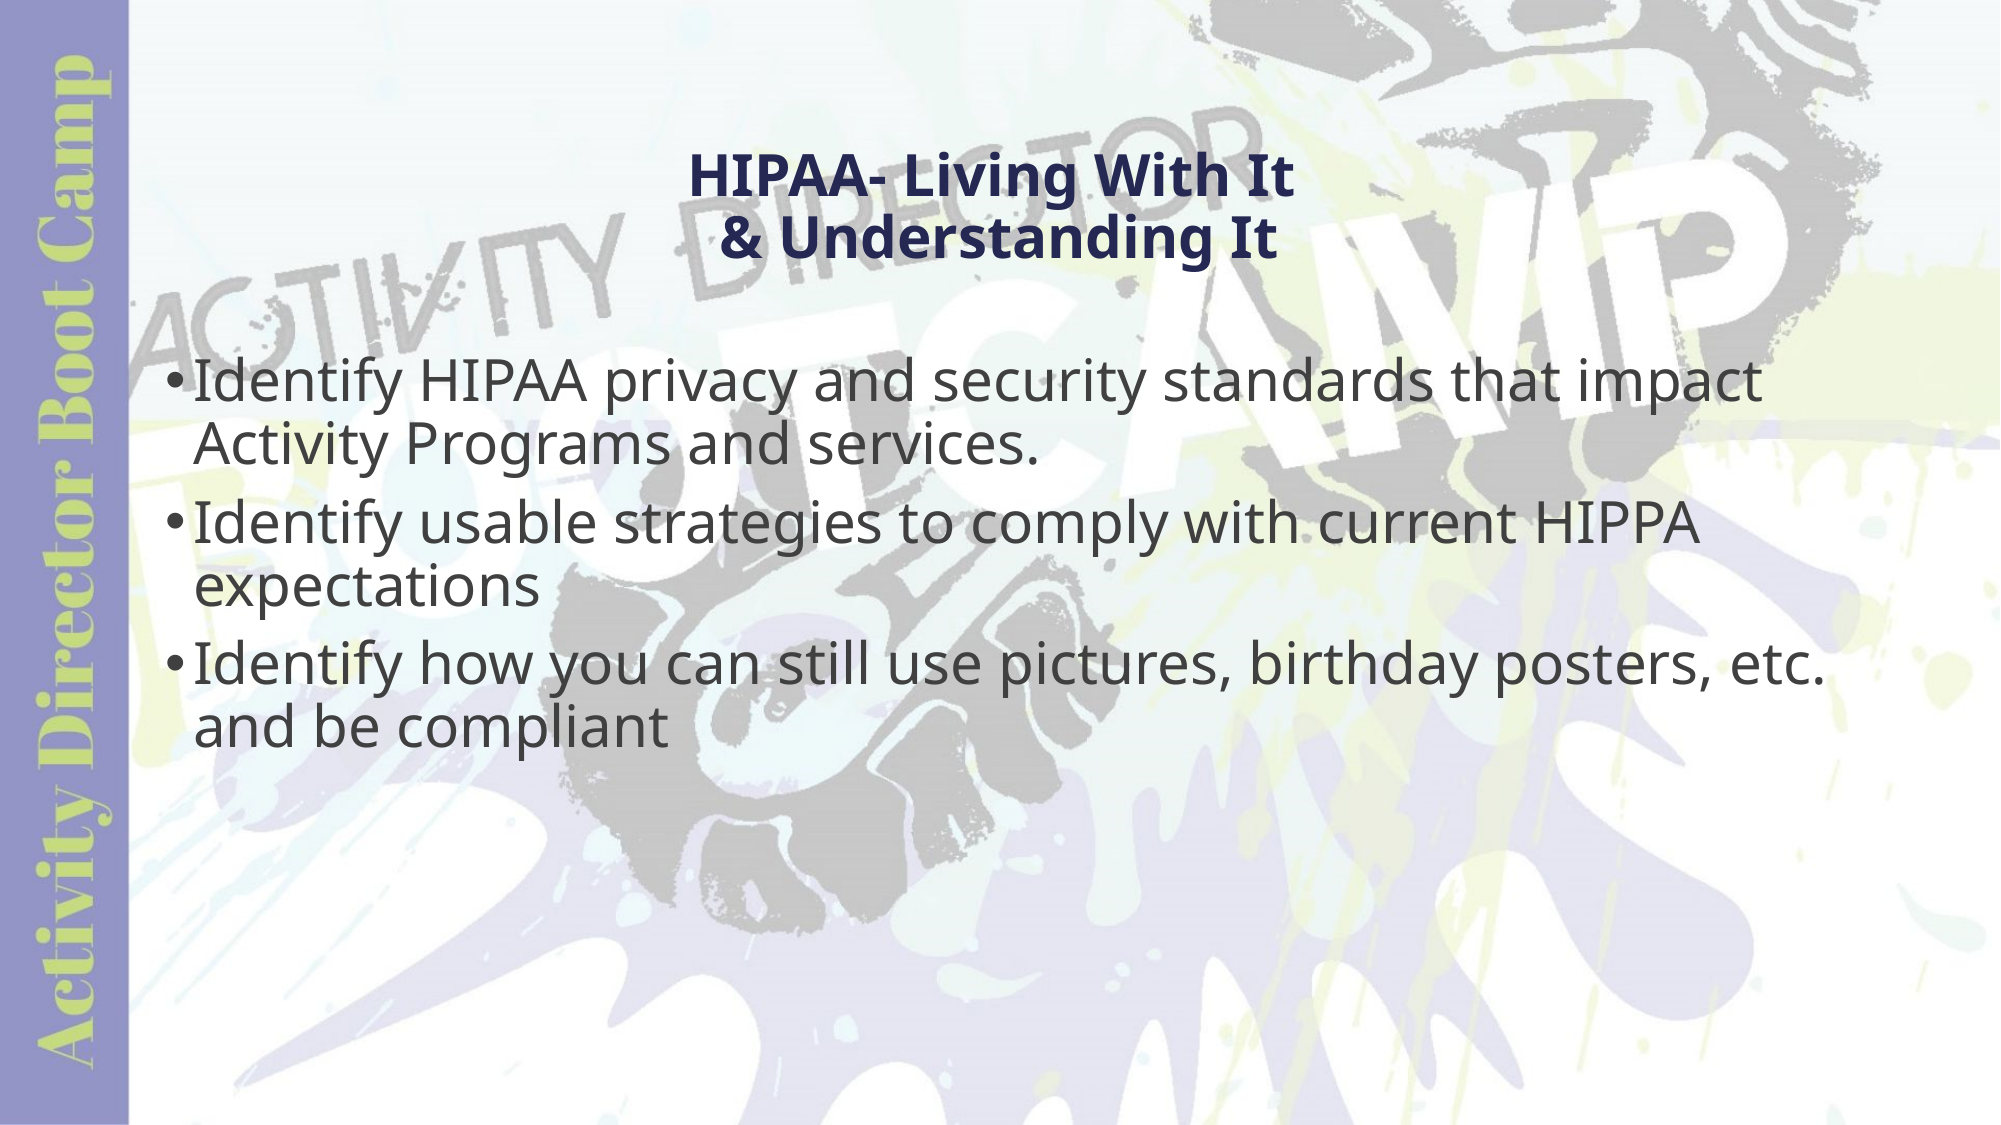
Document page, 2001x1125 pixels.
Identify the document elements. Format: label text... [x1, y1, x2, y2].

title HIPAA- Living With It & Understanding It [150, 99, 1849, 318]
list Identify HIPAA privacy and security standards that impact Activity Programs and services. Identify usable strategies to comply with current HIPPA expectations Identify how you can still use pictures, birthday posters, etc. and be compliant [150, 343, 1849, 950]
picture [0, 0, 2001, 1125]
